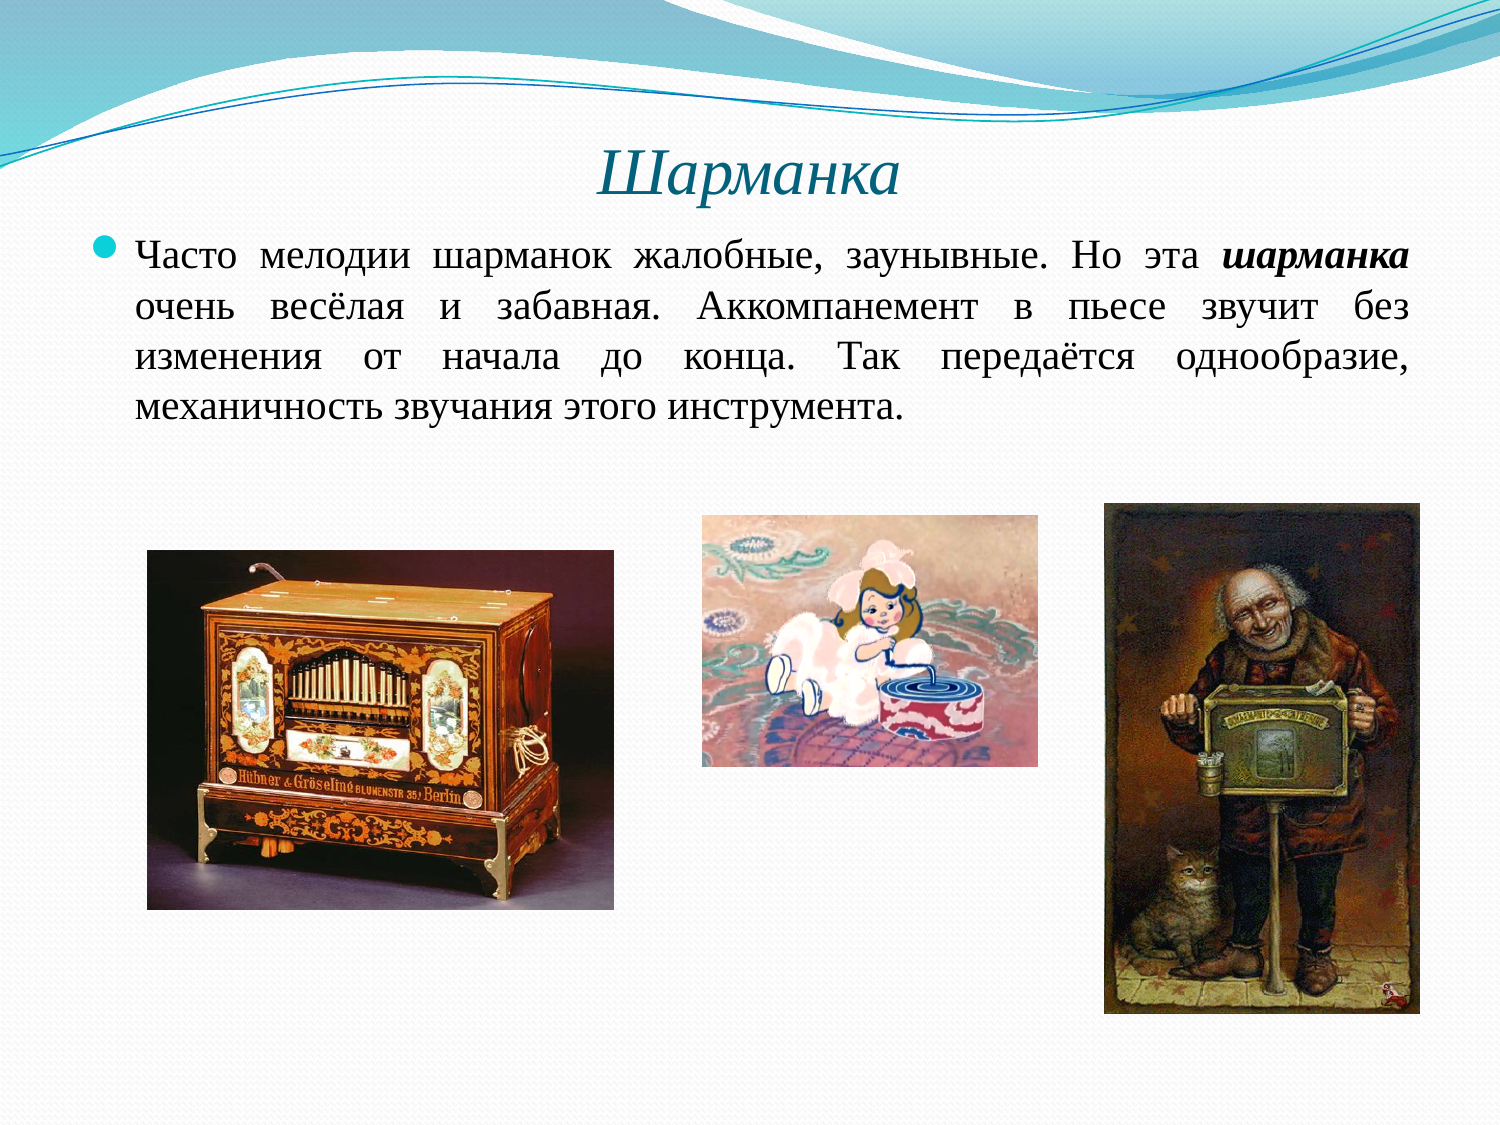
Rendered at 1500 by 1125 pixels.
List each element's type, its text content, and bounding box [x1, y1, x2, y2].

picture [1104, 503, 1420, 1014]
picture [702, 514, 1038, 767]
list Часто мелодии шарманок жалобные, заунывные. Но эта шарманка очень весёлая и забавная. Аккомпанемент в пьесе звучит без изменения от начала до конца. Так передаётся однообразие, механичность звучания этого инструмента. [75, 219, 1425, 1038]
title Шарманка [75, 115, 1425, 209]
picture [147, 550, 614, 910]
